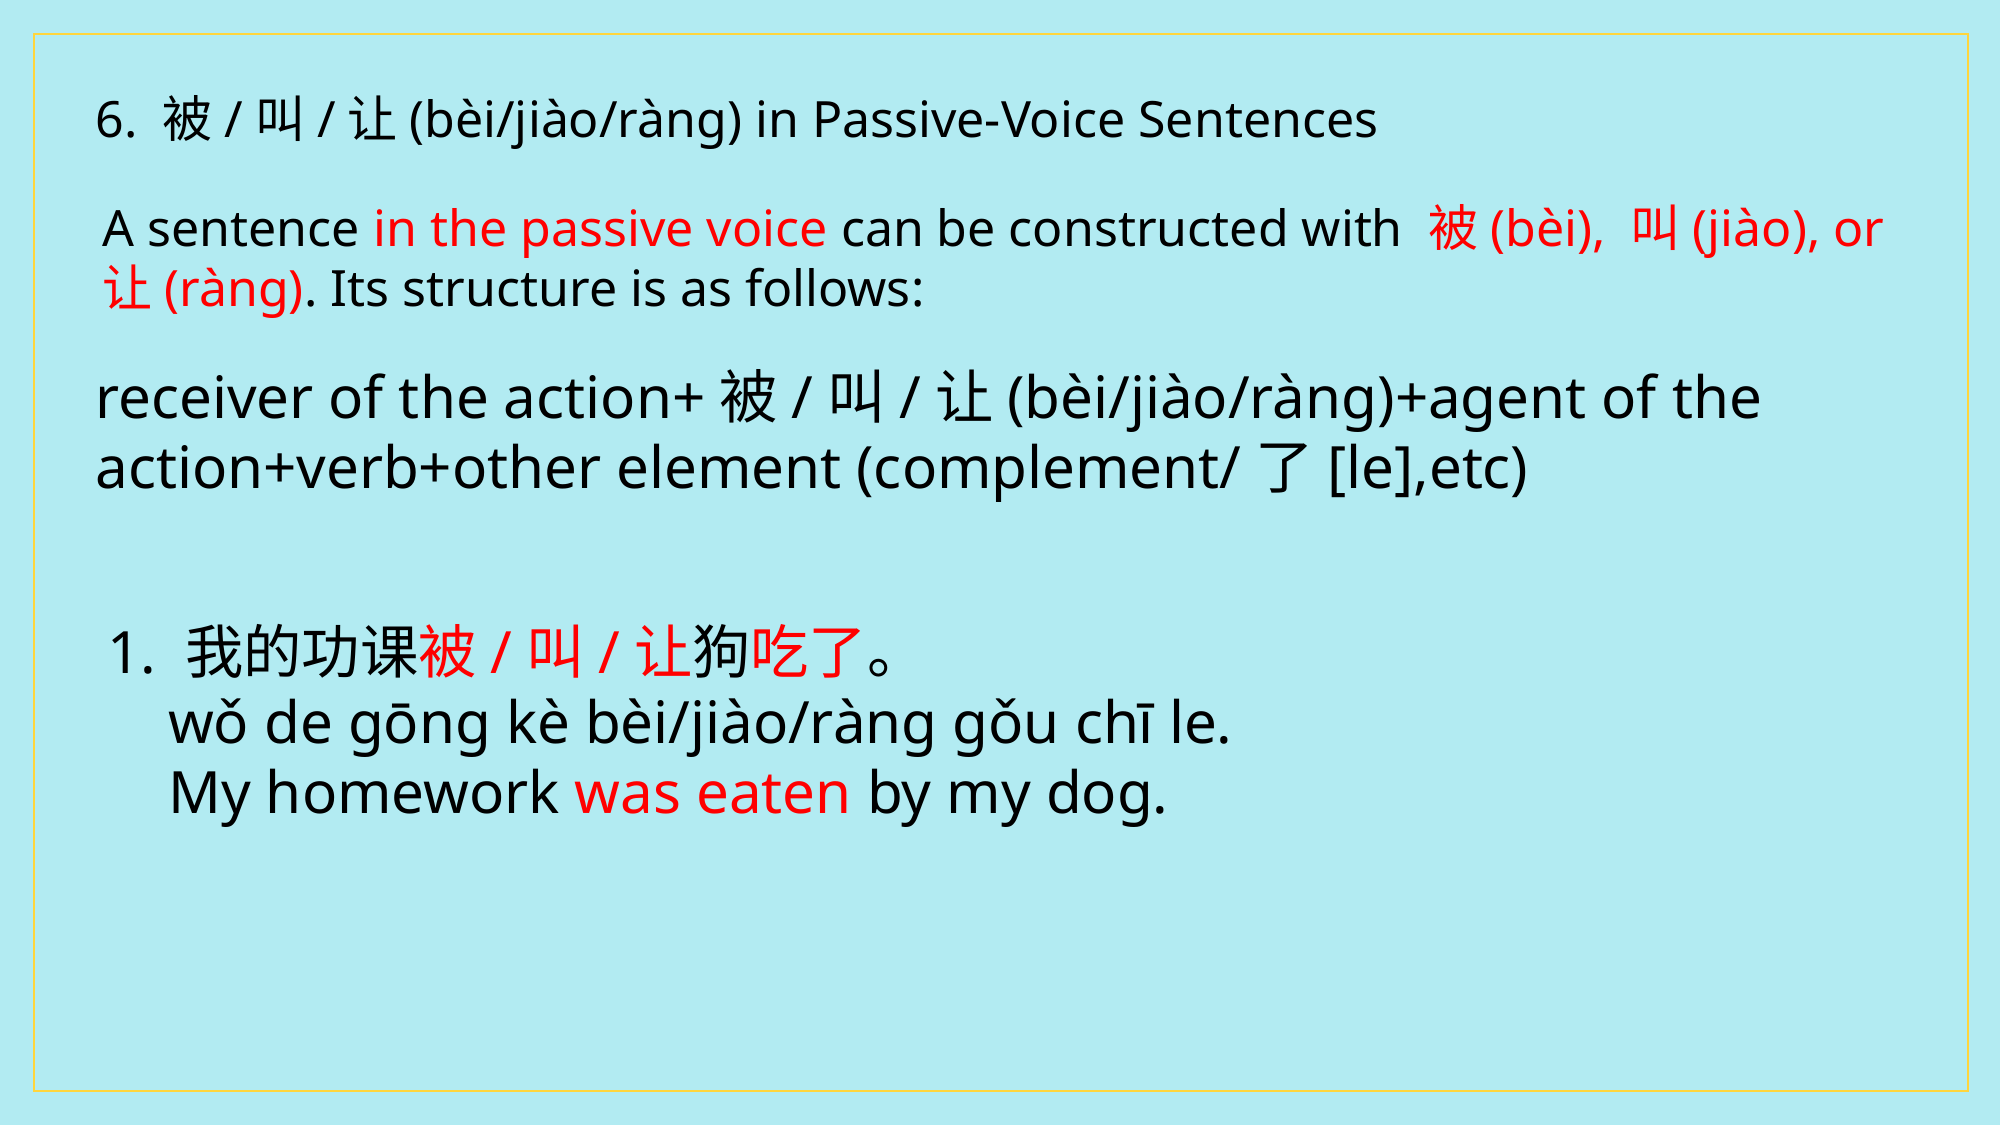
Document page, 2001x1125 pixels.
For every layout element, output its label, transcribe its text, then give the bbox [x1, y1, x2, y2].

text_box receiver of the action+被/叫/让(bèi/jiào/ràng)+agent of the action+verb+other element (complement/了[le],etc) [80, 353, 1858, 508]
text_box A sentence in the passive voice can be constructed with 被(bèi), 叫(jiào), or 让(ràng). Its structure is as follows: [87, 188, 1913, 324]
text_box [33, 33, 1969, 1092]
text_box 1. 我的功课被/叫/让狗吃了。 wǒ de gōng kè bèi/jiào/ràng gǒu chī le. My homework was eaten by my dog. [92, 607, 1908, 833]
text_box 6. 被/叫/让(bèi/jiào/ràng) in Passive-Voice Sentences [80, 80, 1532, 155]
